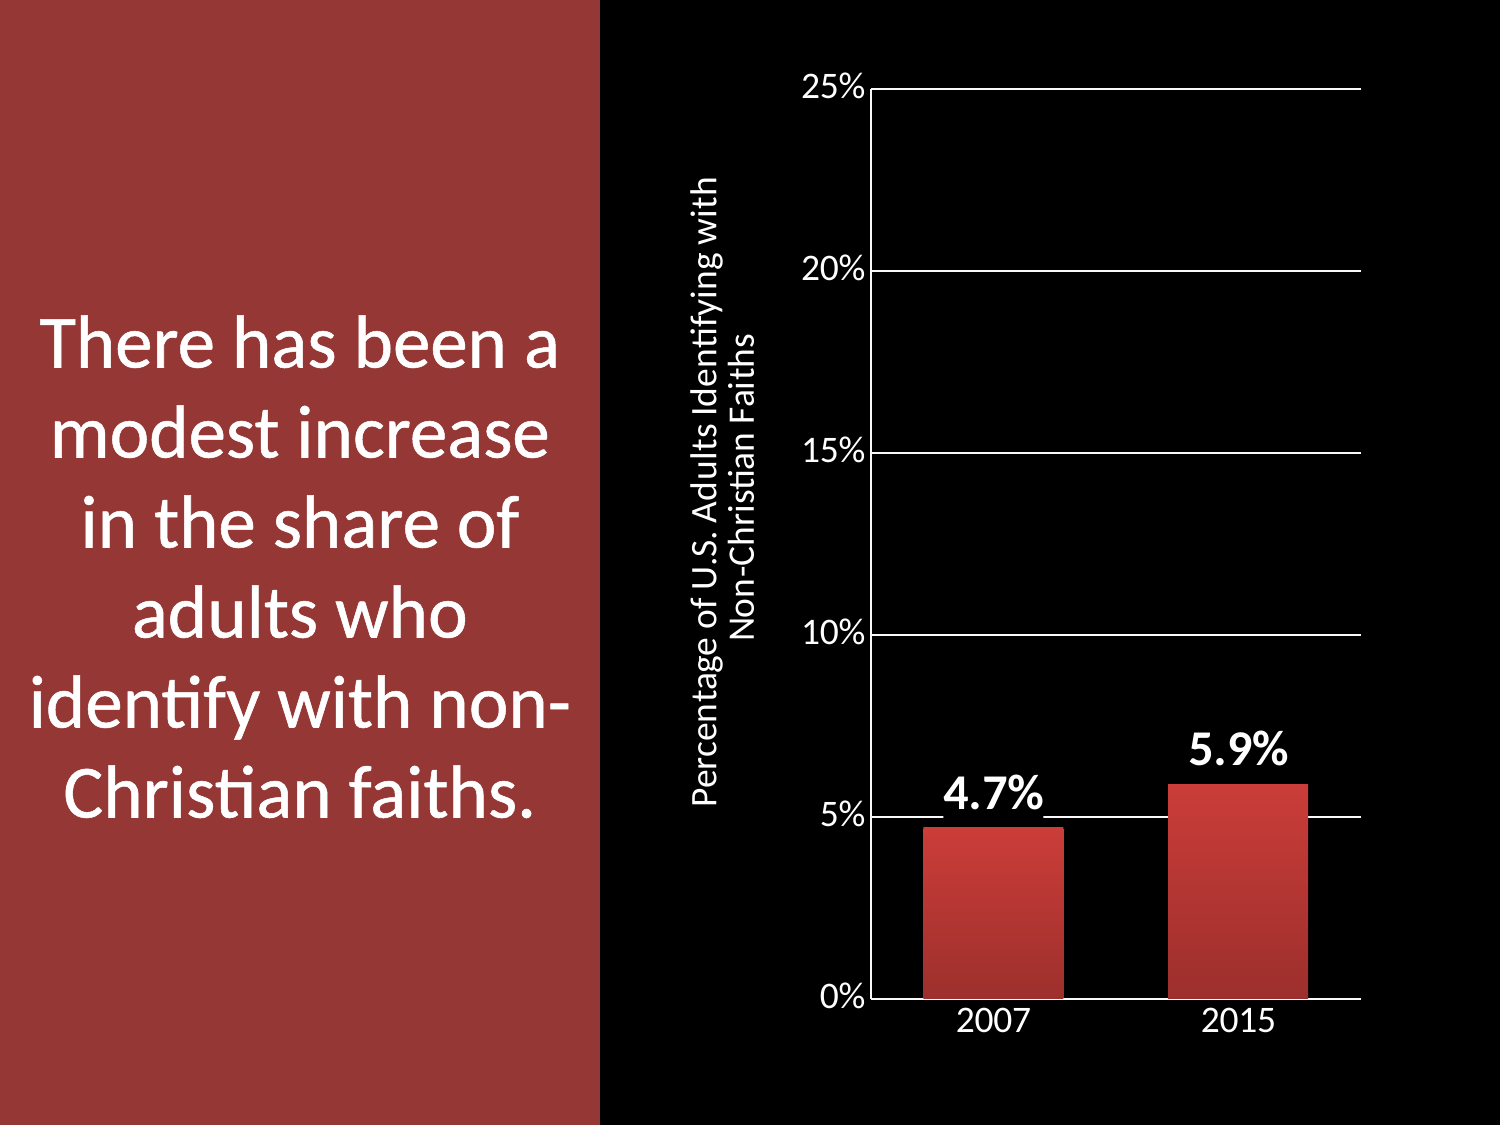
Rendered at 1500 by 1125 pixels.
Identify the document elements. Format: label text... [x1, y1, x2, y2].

chart [662, 49, 1376, 1063]
text_box There has been a modest increase in the share of adults who identify with non-Christian faiths. [0, 0, 602, 1125]
